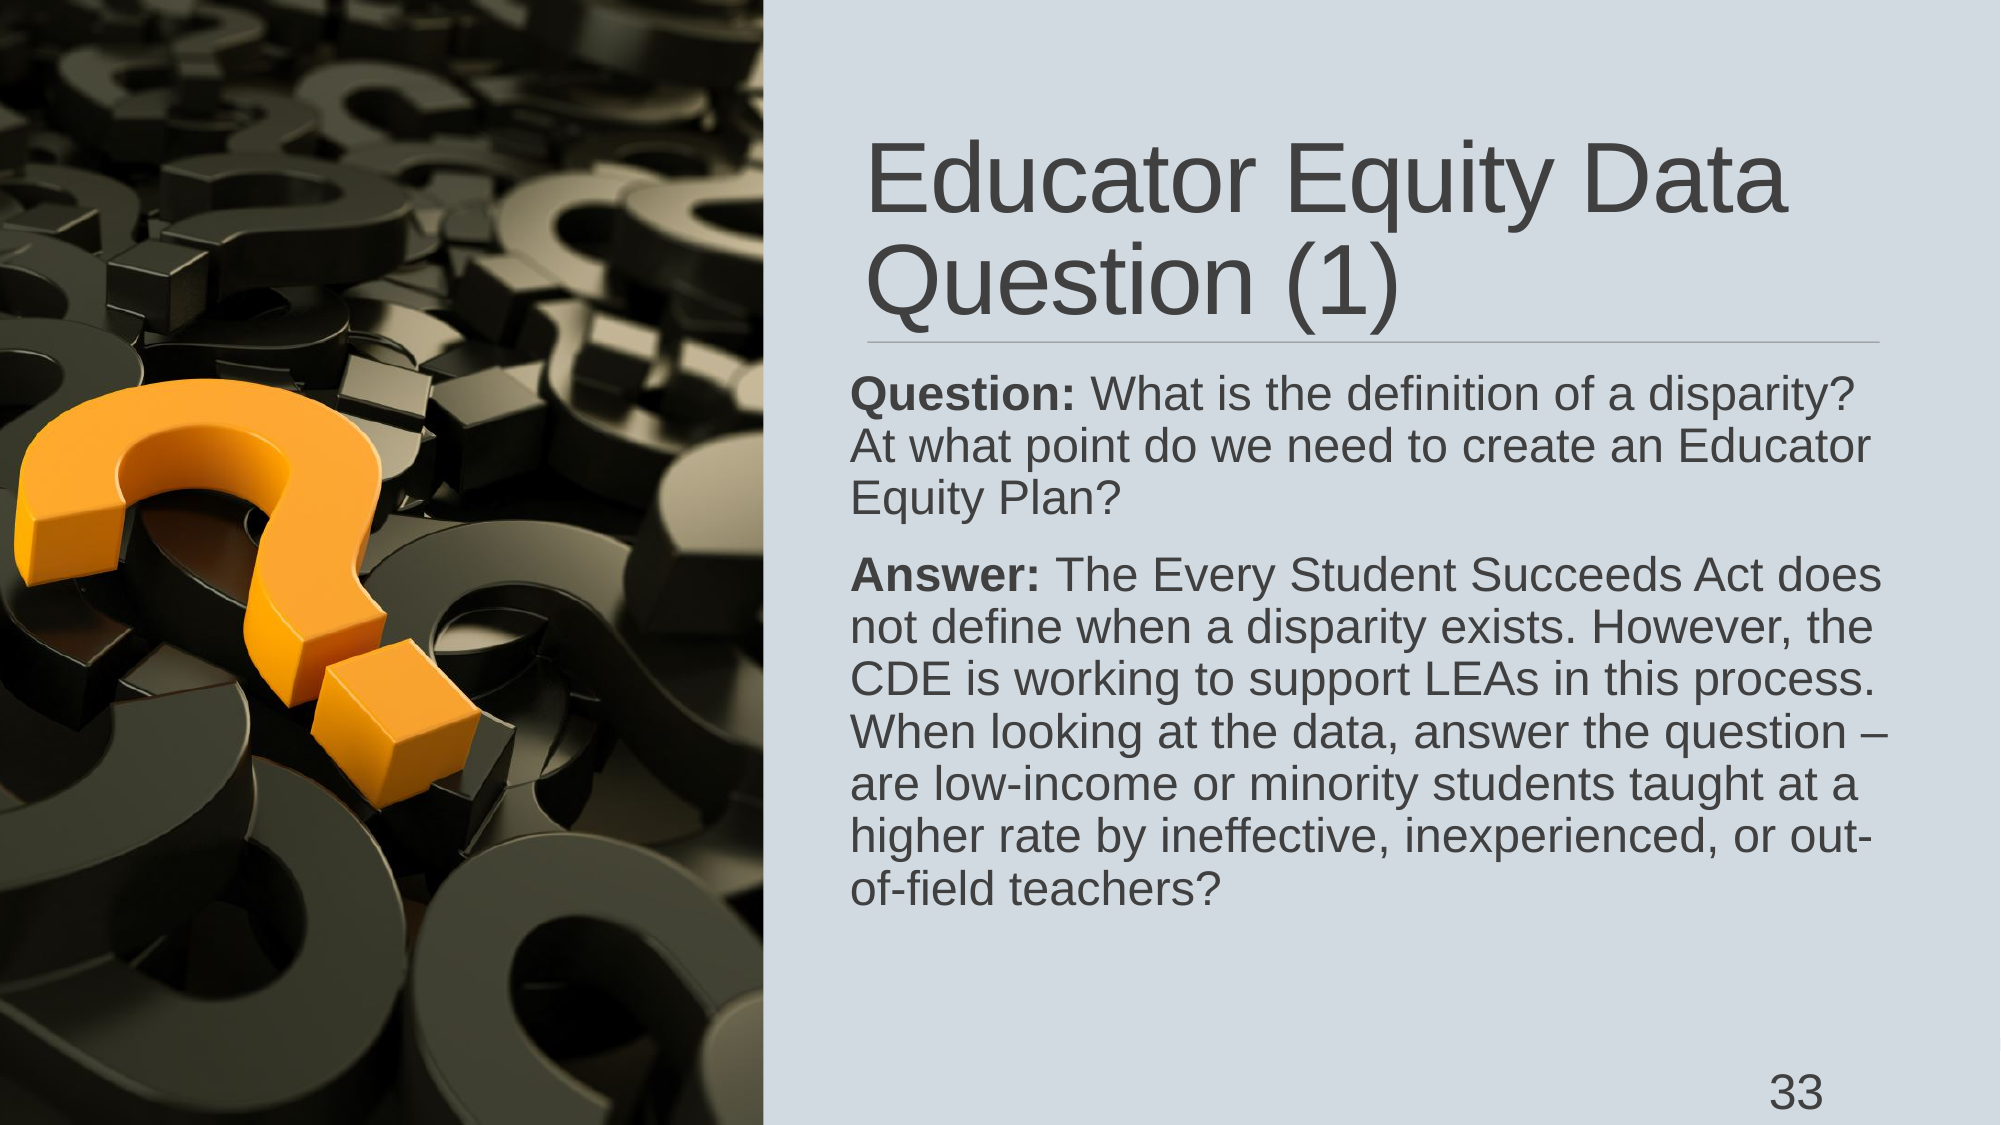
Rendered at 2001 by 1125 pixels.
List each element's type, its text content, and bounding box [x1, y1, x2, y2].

slide_number 33 [1624, 1059, 1840, 1120]
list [0, 0, 764, 1125]
text_box [771, 0, 2000, 1040]
list Question: What is the definition of a disparity? At what point do we need to create an Educator Equity Plan? Answer: The Every Student Succeeds Act does not define when a disparity exists. However, the CDE is working to support LEAs in this process. When looking at the data, answer the question – are low-income or minority students taught at a higher rate by ineffective, inexperienced, or out-of-field teachers? [849, 360, 1895, 963]
text_box [772, 1040, 2000, 1125]
title Educator Equity Data Question (1) [849, 104, 1895, 343]
